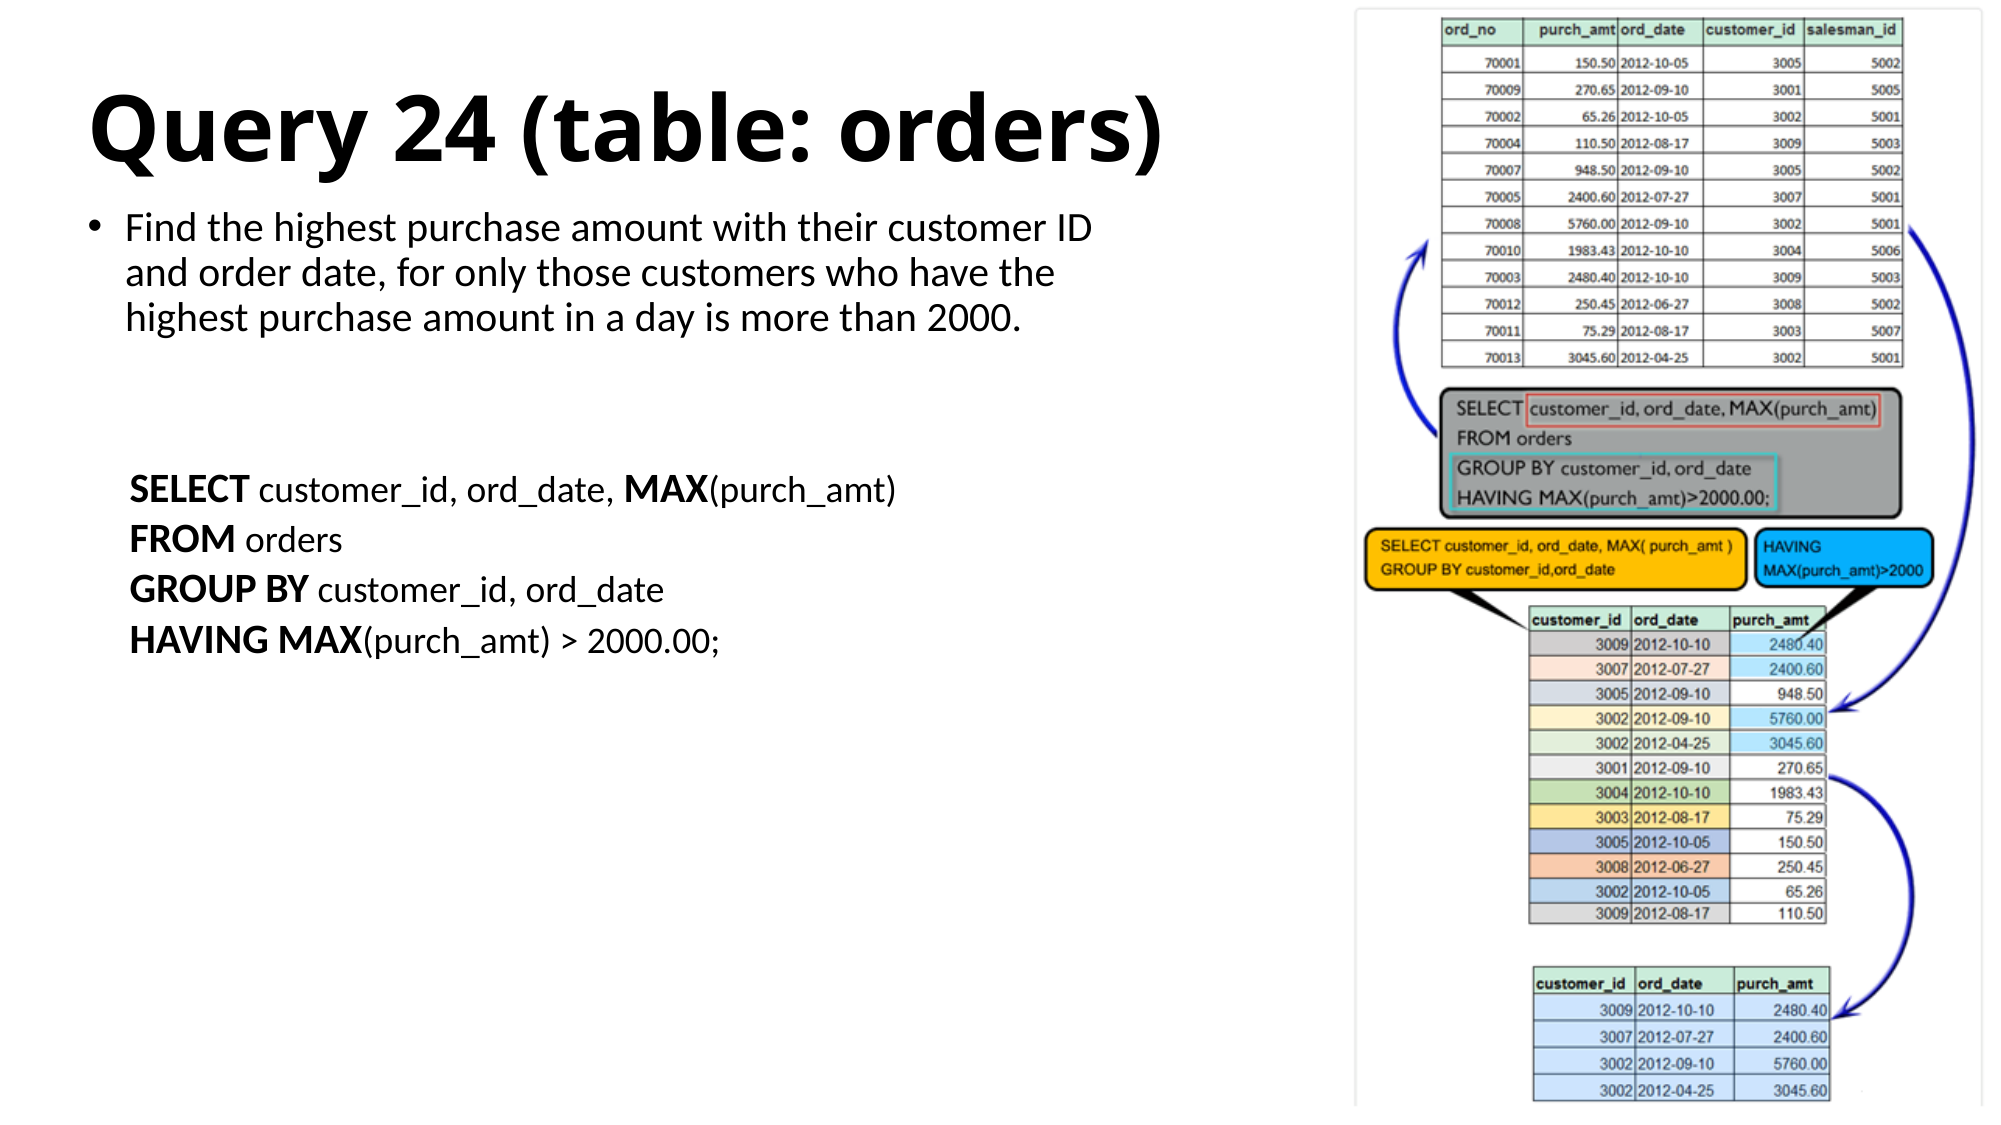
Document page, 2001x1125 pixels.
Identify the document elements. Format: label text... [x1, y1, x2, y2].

picture [1345, 0, 1989, 1108]
title Query 24 (table: orders) [72, 66, 1345, 198]
list Find the highest purchase amount with their customer ID and order date, for only those customers who have the highest purchase amount in a day is more than 2000. [72, 197, 1111, 342]
text_box SELECT customer_id, ord_date, MAX(purch_amt) FROM orders GROUP BY customer_id, ord_date HAVING MAX(purch_amt) > 2000.00; [114, 453, 981, 669]
